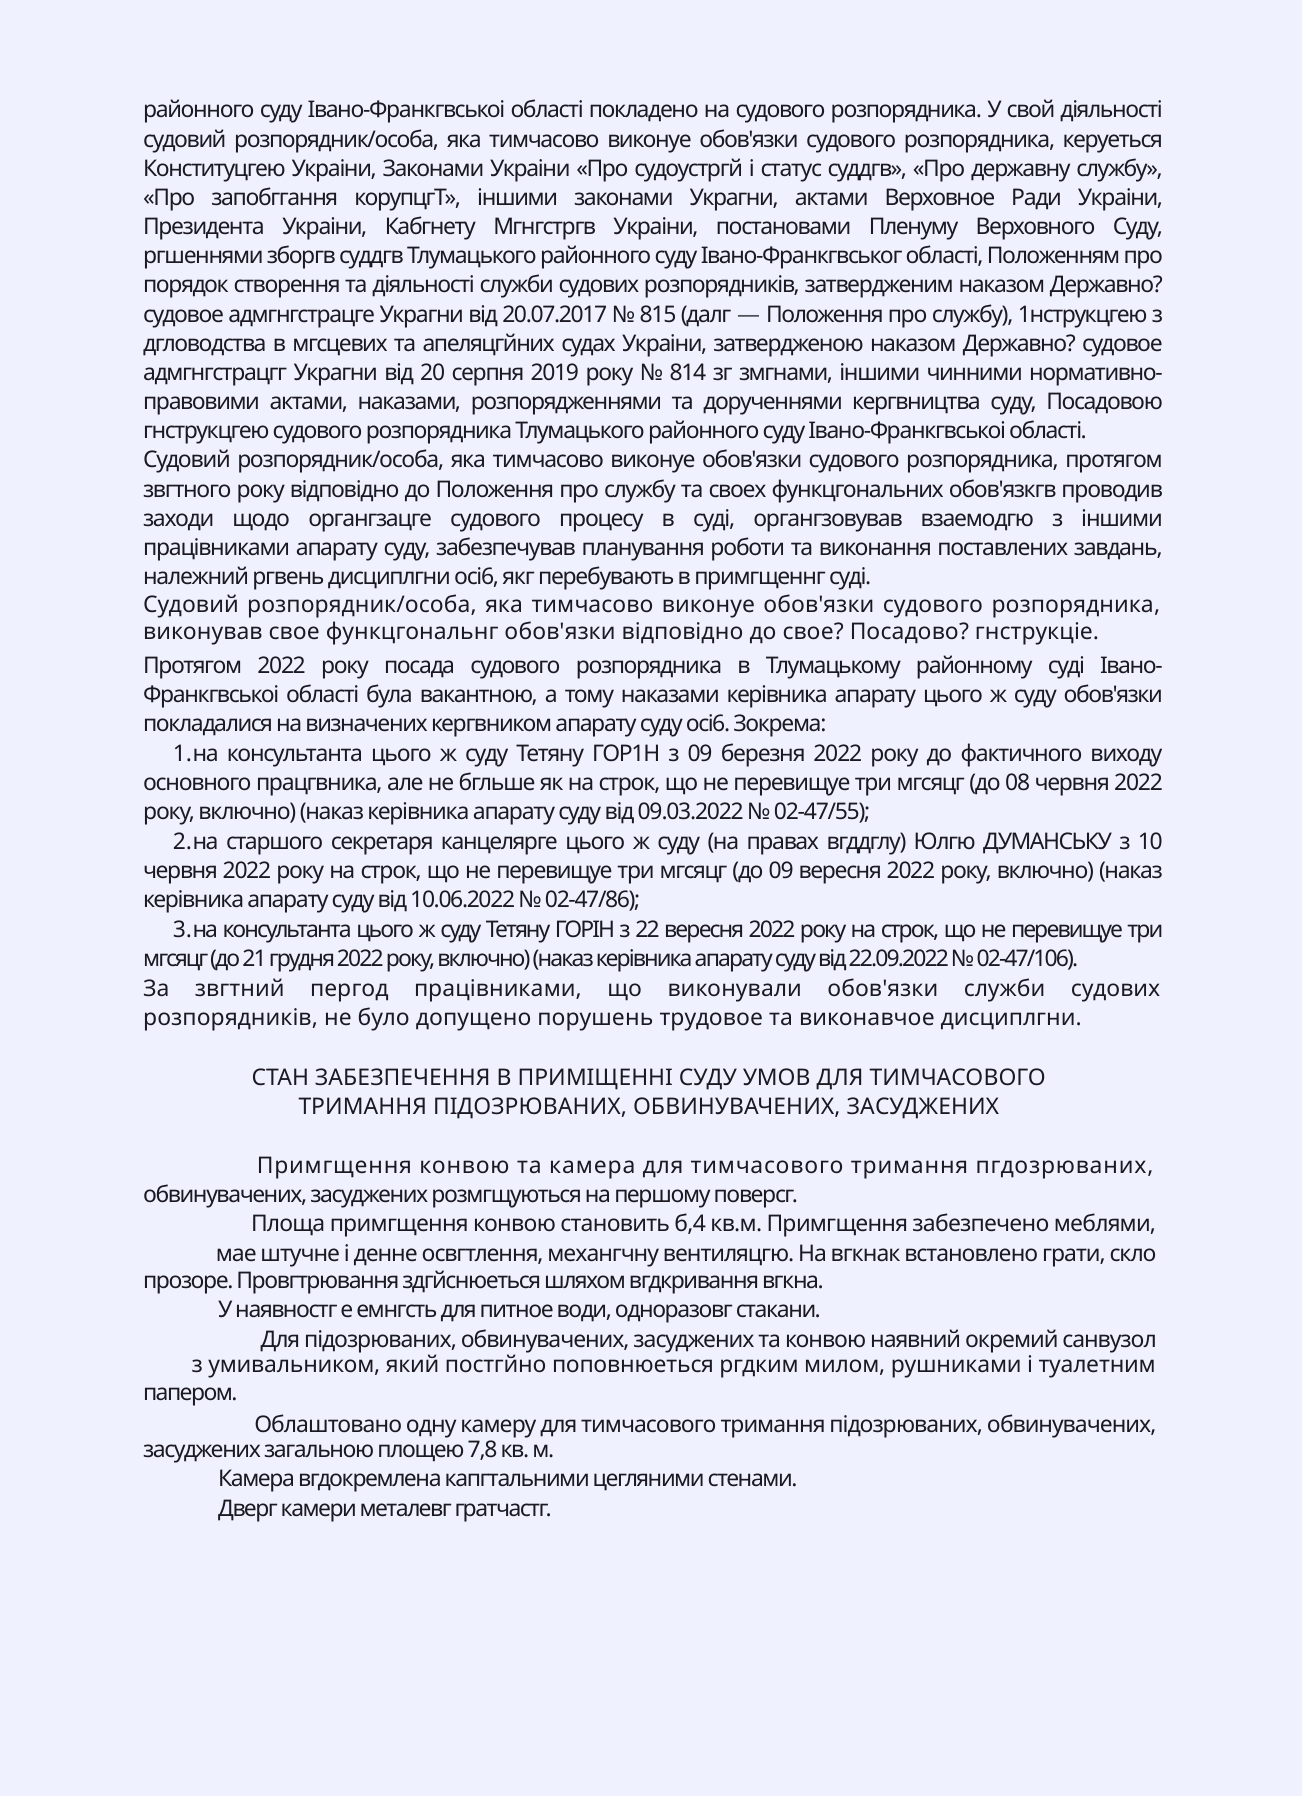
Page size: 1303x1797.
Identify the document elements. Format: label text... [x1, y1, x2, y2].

list районного суду Iвано-Франкгвськоi областi покладено на судового розпорядника. У свой дiяльностi судовий розпорядник/особа, яка тимчасово виконуе обов'язки судового розпорядника, керуеться Конституцгею Украiни, Законами Украiни «Про судоустргй i статус суддгв», «Про державну службу», «Про запобггання корупцгТ», iншими законами Украгни, актами Верховное Ради Украiни, Президента Украiни, Кабгнету Мгнгстргв Украiни, постановами Пленуму Верховного Суду, ргшеннями зборгв суддгв Тлумацького районного суду Iвано-Франкгвськог областi, Положенням про порядок створення та дiяльностi служби судових розпорядникiв, затвердженим наказом Державно? судовое адмгнгстрацге Украгни вiд 20.07.2017 № 815 (далг — Положення про службу), 1нструкцгею з дгловодства в мгсцевих та апеляцгйних судах Украiни, затвердженою наказом Державно? судовое адмгнгстрацгг Украгни вiд 20 серпня 2019 року № 814 зг змгнами, iншими чинними нормативно-прaвовими актами, наказами, розпорядженнями та дорученнями кергвництва суду, Посадовою гнструкцгею судового розпорядника Тлумацького районного суду Iвано-Франкгвськоi областi. Судовий розпорядник/особа, яка тимчасово виконуе обов'язки судового розпорядника, протягом звгтного року вiдповiдно до Положення про службу та своех функцгональних обов'язкгв проводив заходи щодо органгзацге судового процесу в судi, органгзовував взаемодгю з iншими працiвниками апарату суду, забезпечував планування роботи та виконання поставлених завдань, належний ргвень дисциплгни oci6, якг перебувають в примгщеннг судi. Судовий розпорядник/особа, яка тимчасово виконуе обов'язки судового розпорядника, виконував свое функцгональнг обов'язки вiдповiдно до свое? Посадово? гнструкцiе. Протягом 2022 року посада судового розпорядника в Тлумацькому районному судi Iвано-Франкгвськоi областi була вакантною, а тому наказами керiвника апарату цього ж суду обов'язки покладалися на визначених кергвником апарату суду oci6. Зокрема: на консультанта цього ж суду Тетяну ГОР1Н з 09 березня 2022 року до фактичного виходу основного працгвника, але не бгльше як на строк, що не перевищуе три мгсяцг (до 08 червня 2022 року, включно) (наказ керiвника апарату суду вiд 09.03.2022 № 02-47/55); на старшого секретаря канцелярге цього ж суду (на правах вгддглу) Юлгю ДУМАНСЬКУ з 10 червня 2022 року на строк, що не перевищуе три мгсяцг (до 09 вересня 2022 року, включно) (наказ керiвника апарату суду вiд 10.06.2022 № 02-47/86); на консультанта цього ж суду Тетяну ГОРIН з 22 вересня 2022 року на строк, що не перевищуе три мгсяцг (до 21 грудня 2022 року, включно) (наказ керiвника апарату суду вiд 22.09.2022 № 02-47/106). За звгтний пергод працiвниками, що виконували обов'язки служби судових розпорядникiв, не було допущено порушень трудовое та виконавчое дисциплгни. СТАН ЗАБЕЗПЕЧЕННЯ В ПРИМIЩЕННI СУДУ УМОВ ДЛЯ ТИМЧАСОВОГО ТРИМАННЯ ПIДОЗРЮВАНИХ, ОБВИНУВАЧЕНИХ, ЗАСУДЖЕНИХ Примгщення конвою та камера для тимчасового тримання пгдозрюваних, обвинувачених, засуджених розмгщуються на першому поверсг. Площа примгщення конвою становить б,4 кв.м. Примгщення забезпечено меблями, мае штучне i денне освгтлення, механгчну вентиляцгю. На вгкнак встановлено грати, скло прозоре. Провгтрювання здгйснюеться шляхом вгдкривання вгкна. У наявностг е емнгсть для питное води, одноразовг стакани. Для пiдозрюваних, обвинувачених, засуджених та конвою наявний окремий санвузол з умивальником, який постгйно поповнюеться ргдким милом, рушниками i туалетним папером. Облаштовано одну камеру для тимчасового тримання пiдозрюваних, обвинувачених, засуджених загальною площею 7,8 кв. м. Камера вгдокремлена капгтальними цегляними стенами. Дверг камери металевг гратчастг. [143, 89, 1162, 1619]
